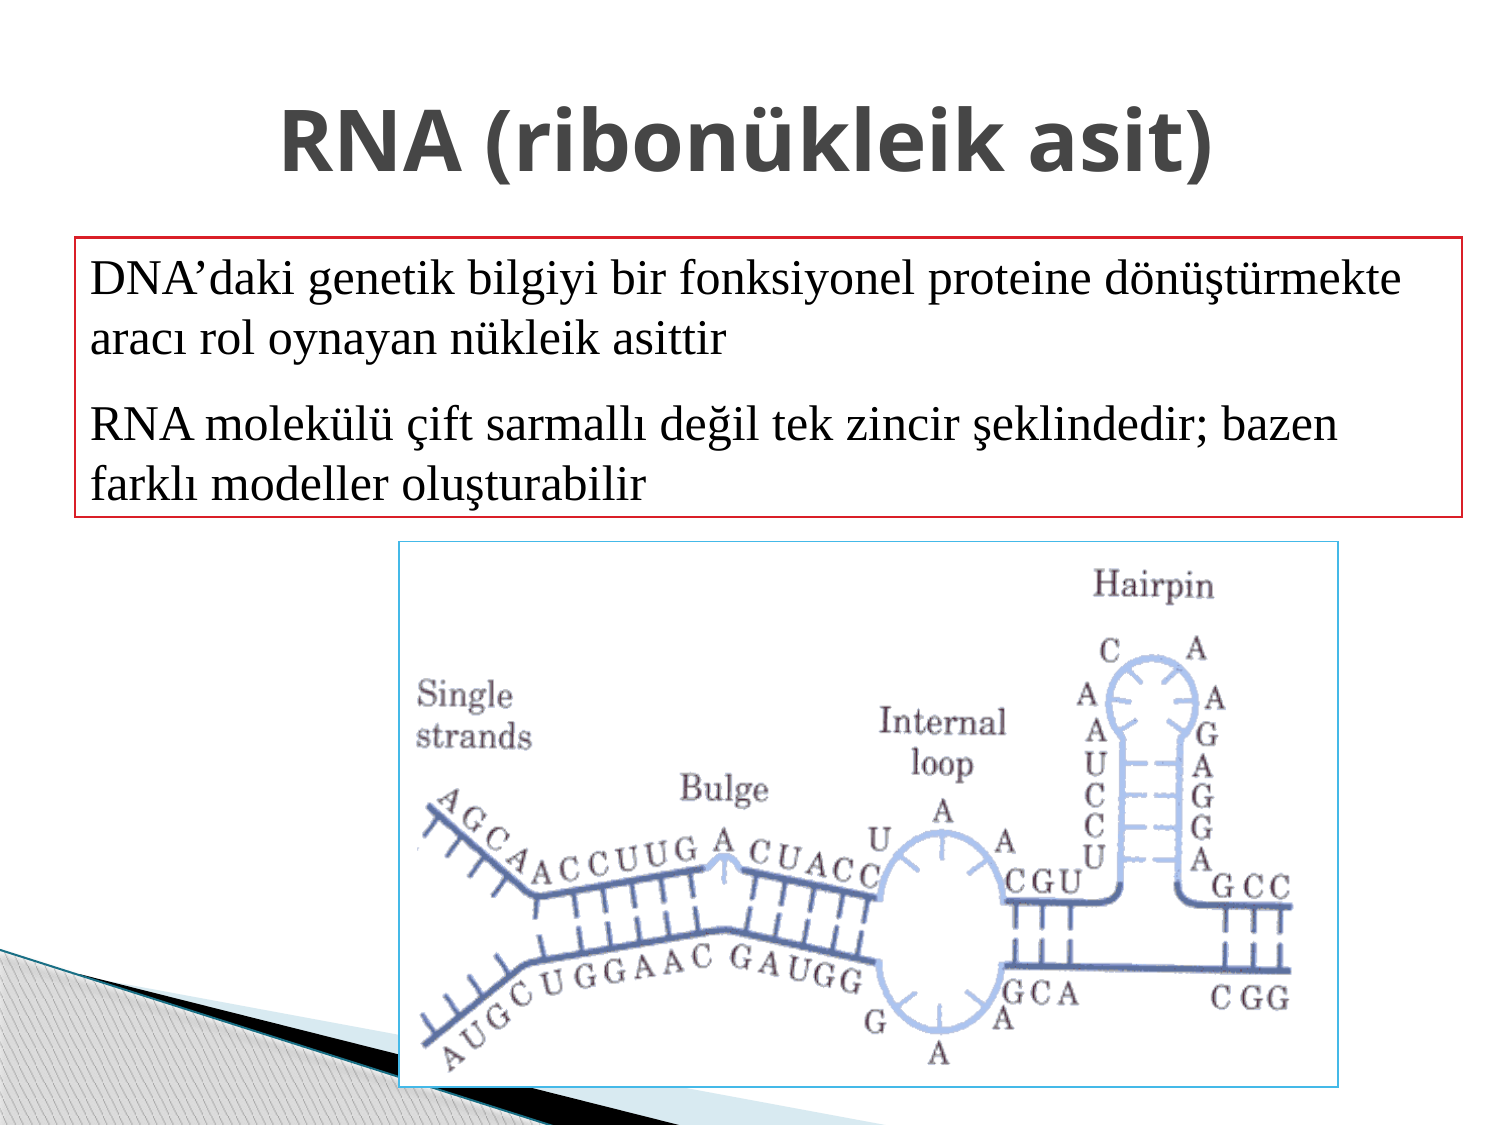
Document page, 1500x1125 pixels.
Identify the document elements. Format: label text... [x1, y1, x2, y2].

picture [399, 541, 1338, 1087]
title RNA (ribonükleik asit) [262, 62, 1500, 213]
text_box DNA’daki genetik bilgiyi bir fonksiyonel proteine dönüştürmekte aracı rol oynayan nükleik asittir RNA molekülü çift sarmallı değil tek zincir şeklindedir; bazen farklı modeller oluşturabilir [75, 237, 1463, 518]
